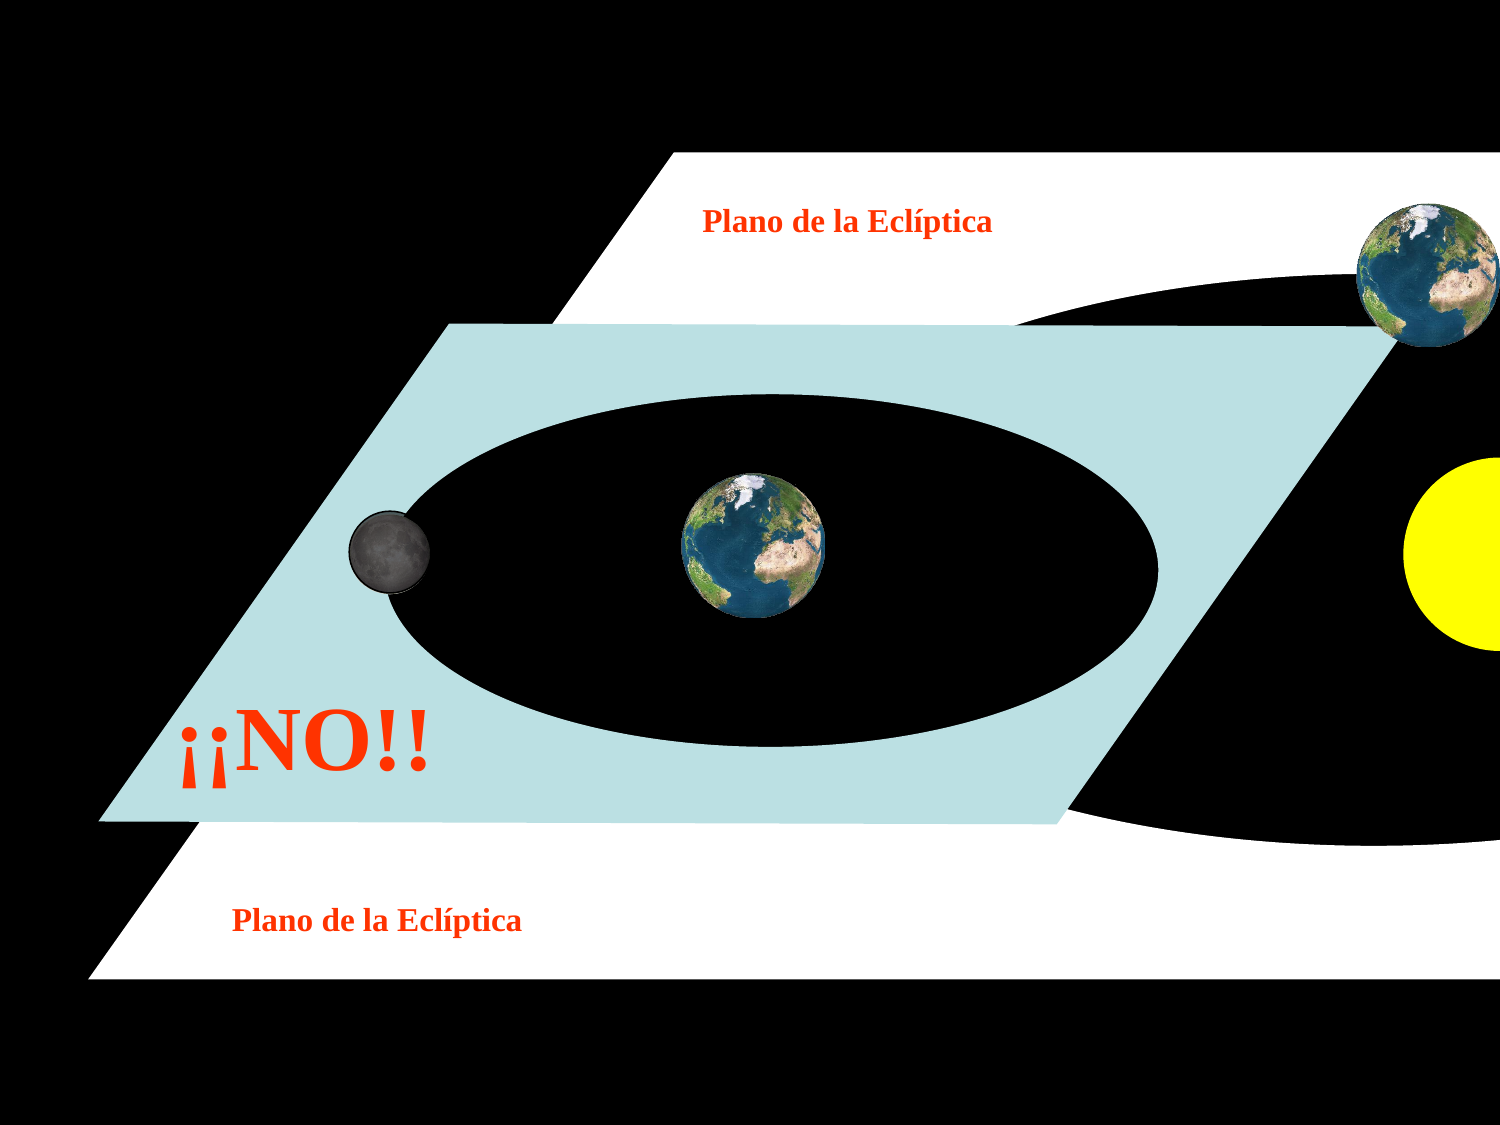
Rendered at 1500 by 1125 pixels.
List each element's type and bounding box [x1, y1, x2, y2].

text_box [346, 510, 432, 597]
text_box [100, 325, 1406, 823]
text_box [89, 153, 1500, 979]
text_box [681, 473, 826, 618]
text_box [1356, 203, 1500, 348]
